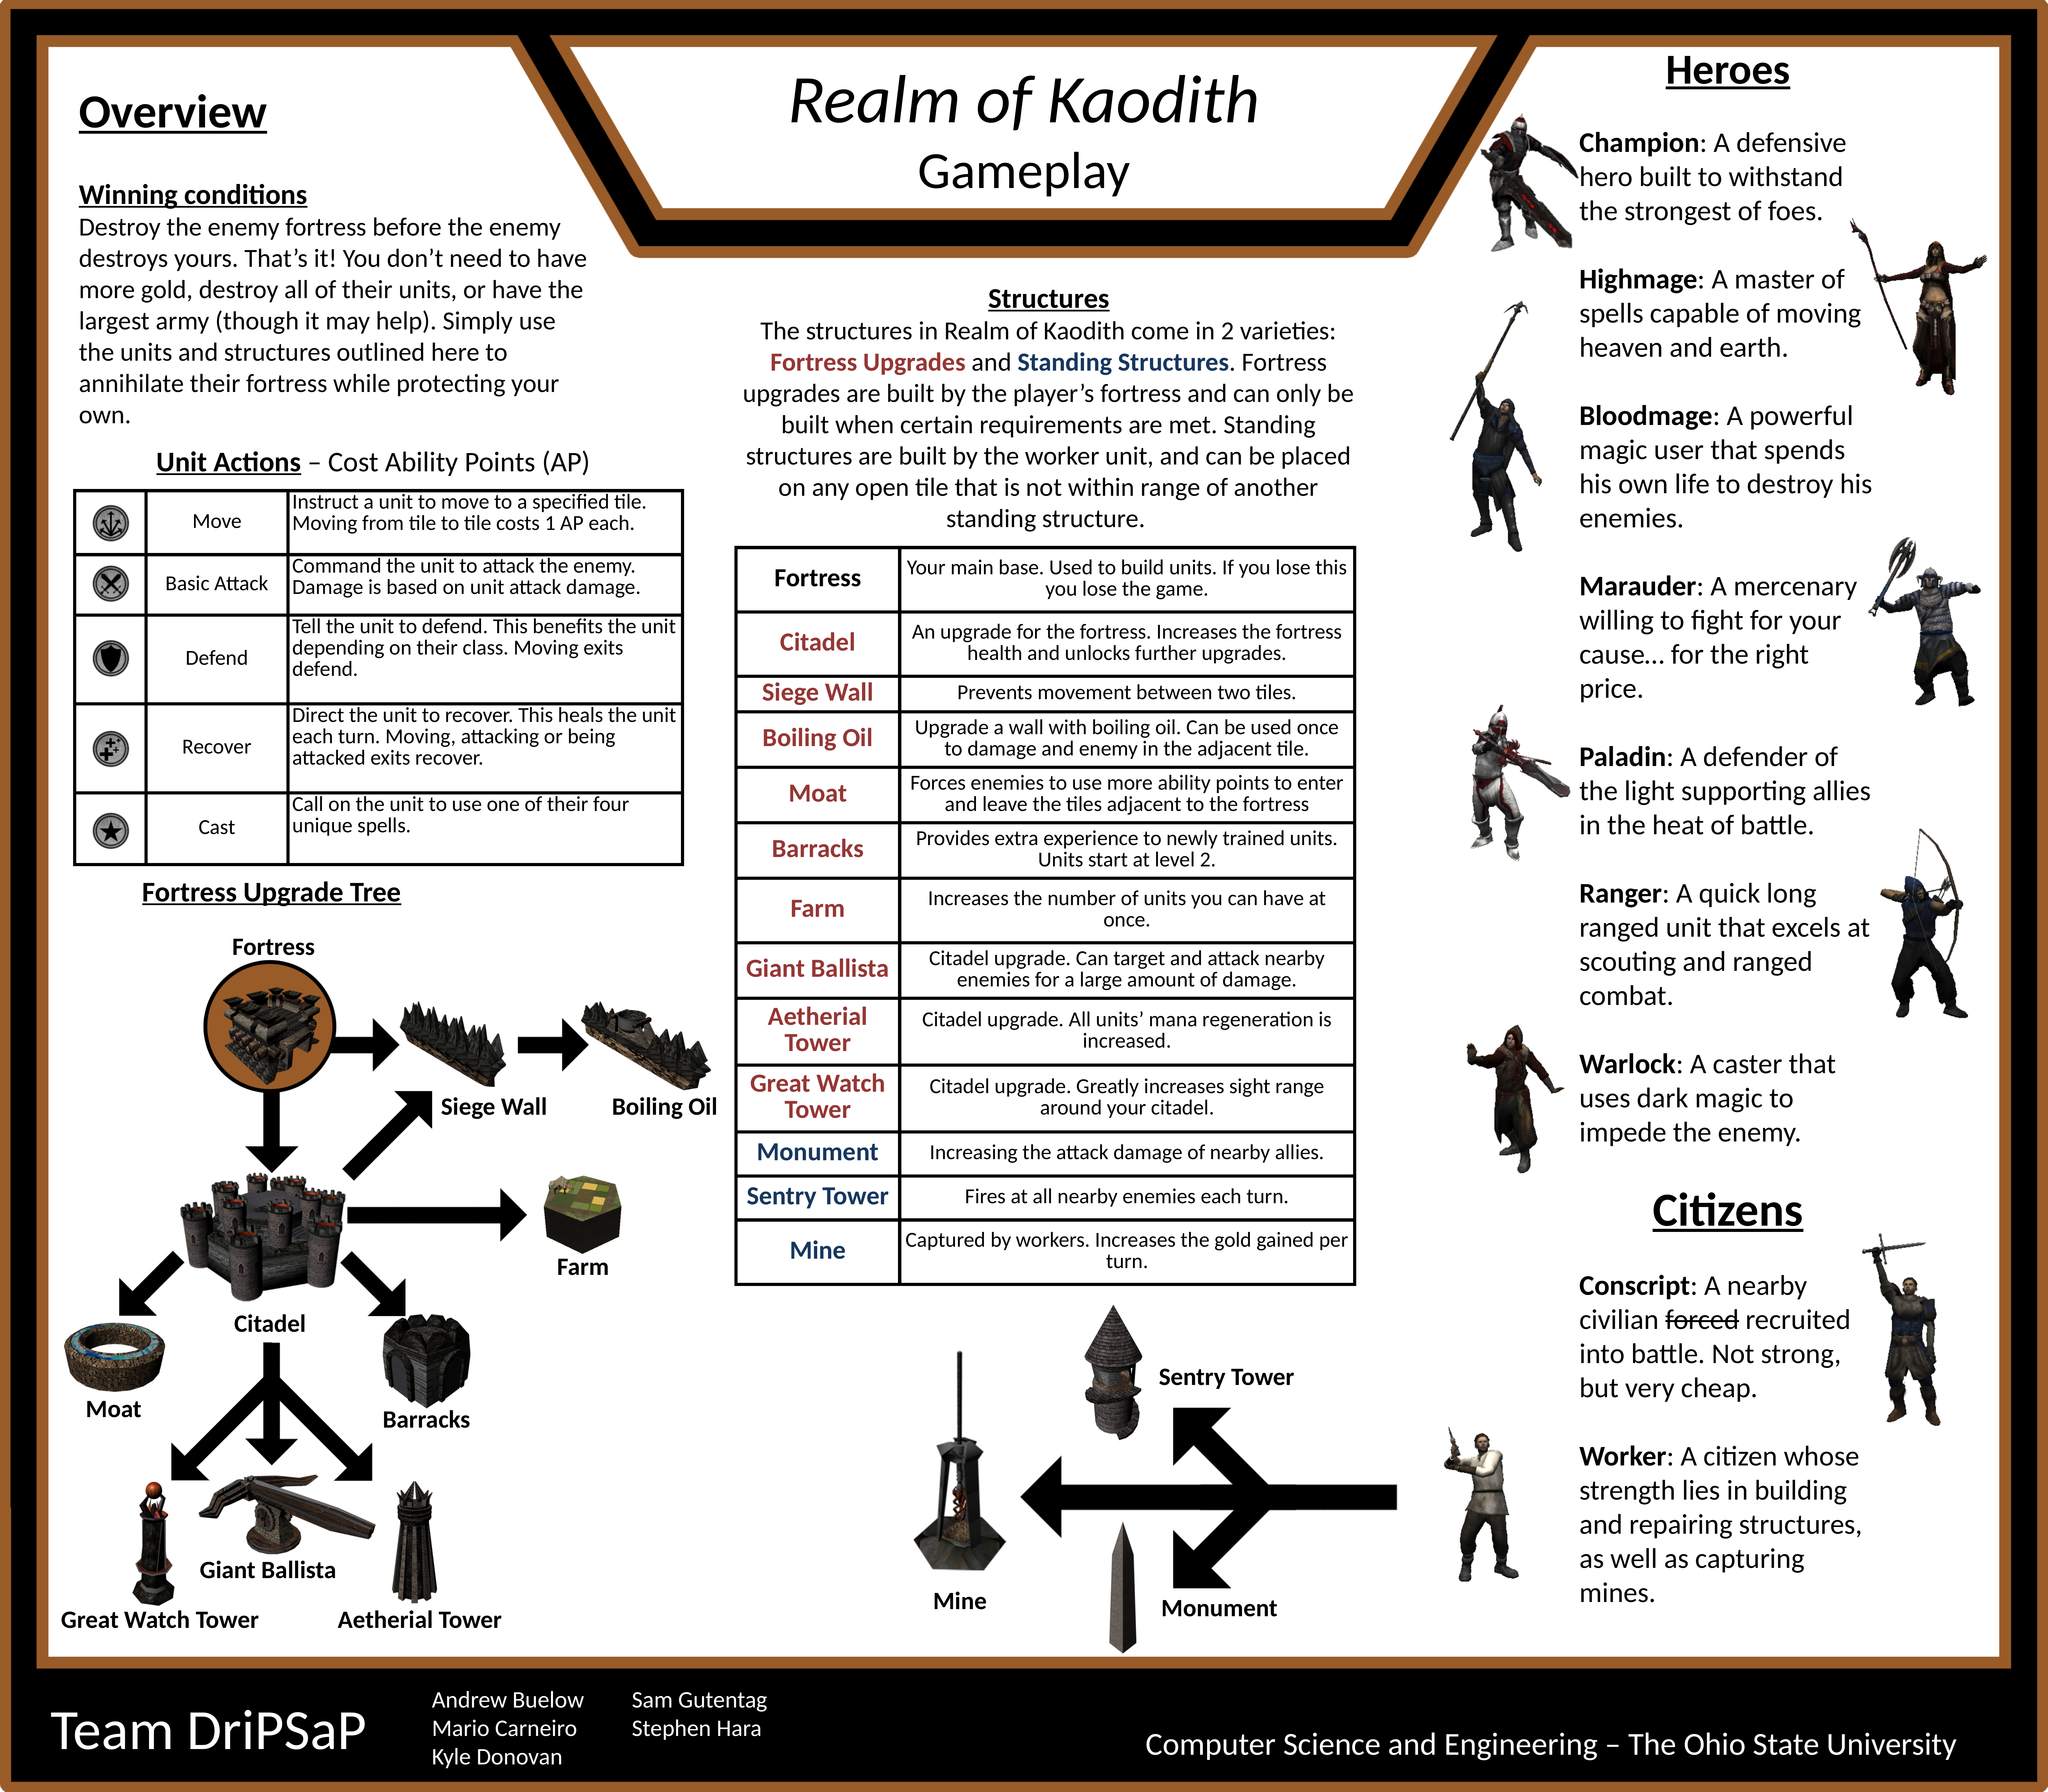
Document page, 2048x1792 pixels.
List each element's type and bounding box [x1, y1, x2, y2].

text_box [39, 871, 740, 1636]
text_box [46, 1682, 2013, 1772]
picture [0, 0, 2048, 1792]
